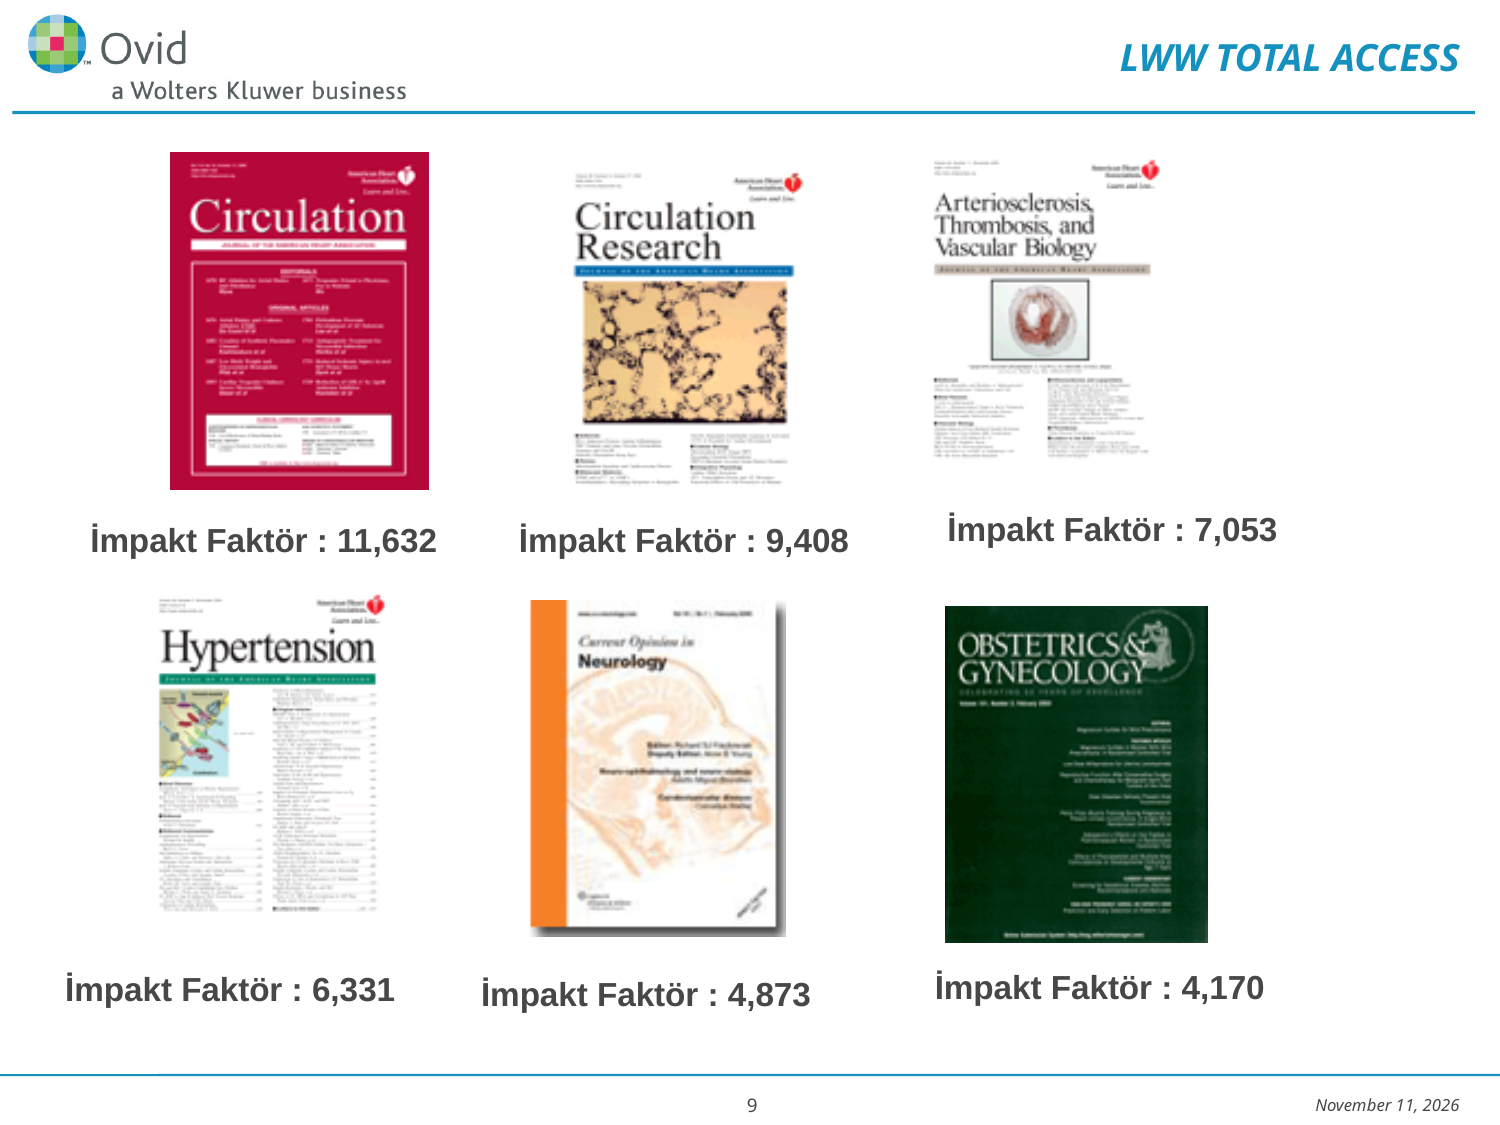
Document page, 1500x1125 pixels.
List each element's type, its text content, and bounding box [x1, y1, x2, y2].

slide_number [1224, 1088, 1476, 1124]
text_box İmpakt Faktör : 4,170 [920, 959, 1330, 1014]
text_box İmpakt Faktör : 9,408 [504, 511, 914, 567]
picture [0, 0, 425, 113]
text_box İmpakt Faktör : 4,873 [466, 965, 876, 1021]
text_box İmpakt Faktör : 7,053 [932, 500, 1343, 556]
picture [529, 599, 786, 937]
picture [913, 152, 1173, 490]
text_box İmpakt Faktör : 11,632 [75, 511, 486, 567]
picture [945, 606, 1208, 944]
picture [554, 165, 818, 503]
picture [169, 152, 429, 490]
title LWW TOTAL ACCESS [474, 0, 1475, 113]
picture [138, 587, 398, 925]
text_box İmpakt Faktör : 6,331 [50, 960, 460, 1016]
slide_number 9 [712, 1087, 793, 1125]
